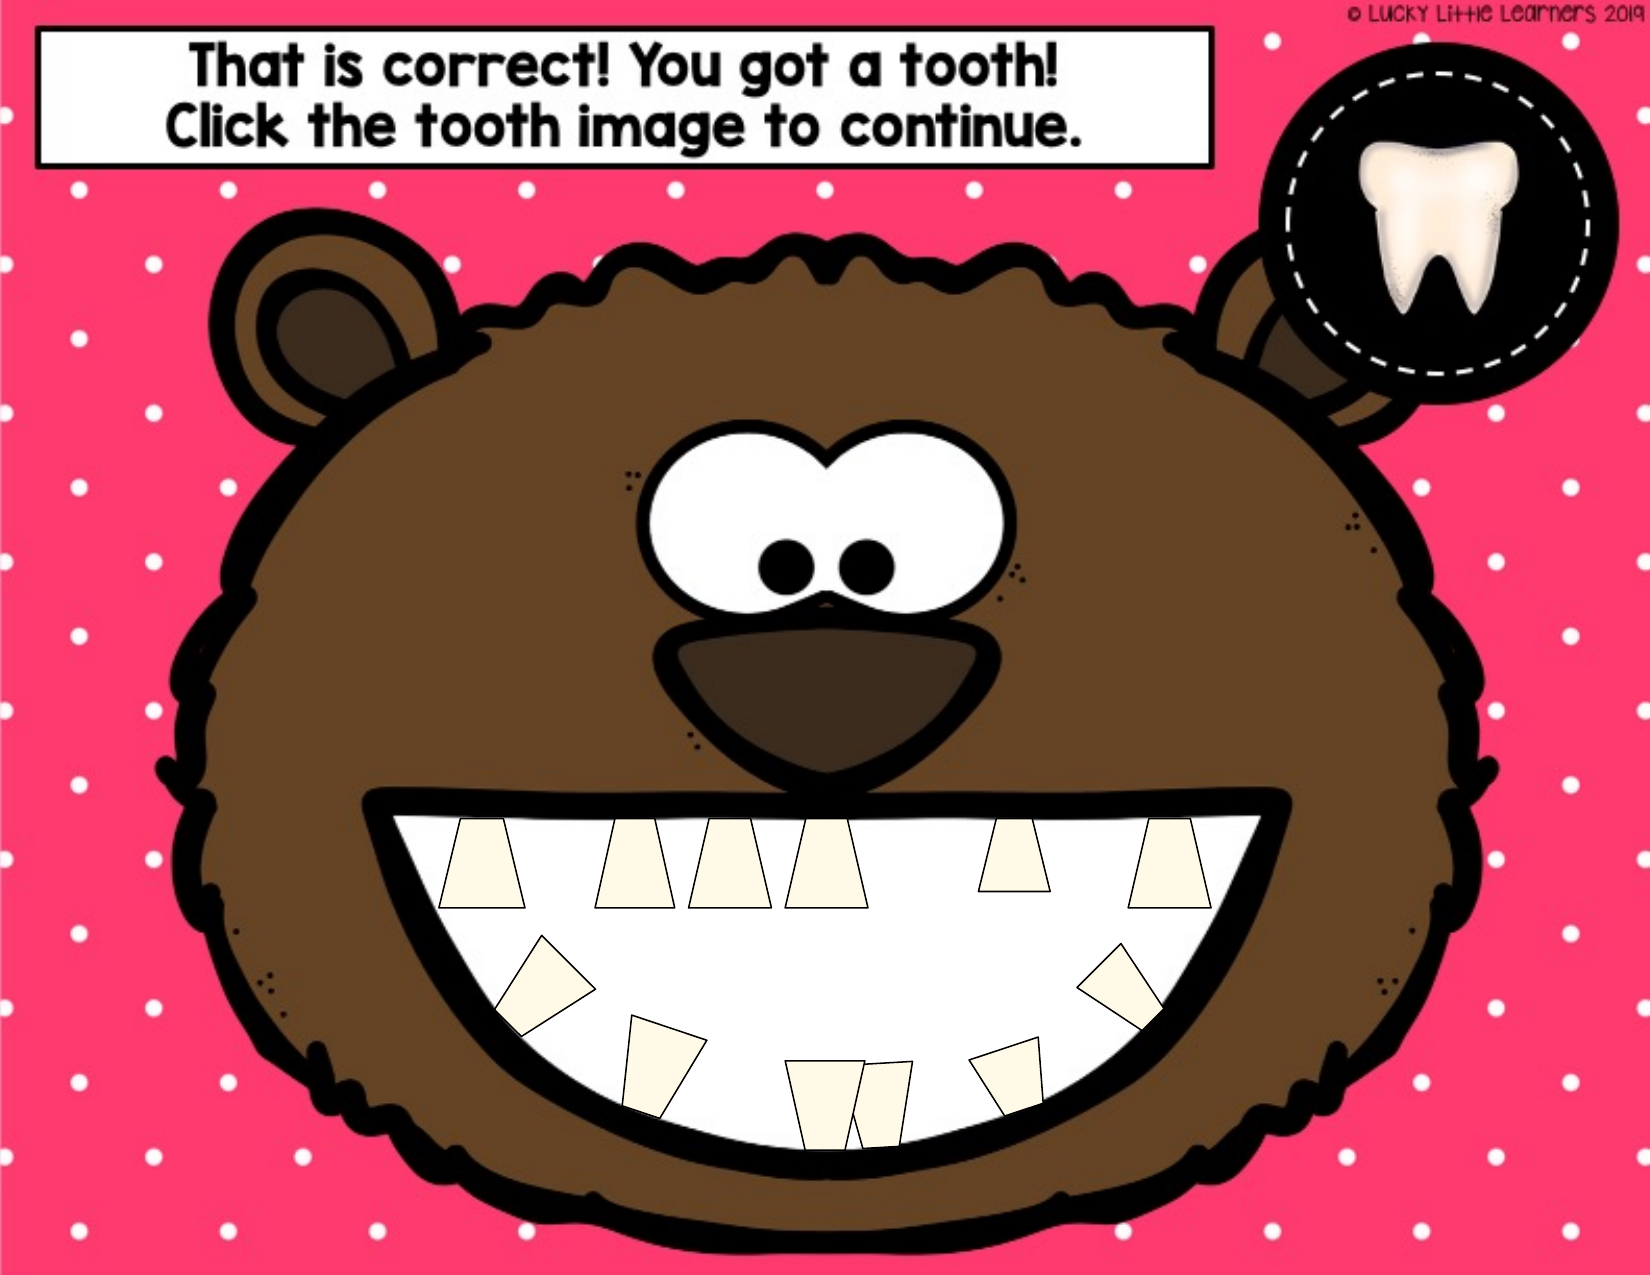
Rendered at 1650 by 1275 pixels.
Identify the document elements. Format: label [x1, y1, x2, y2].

text_box [0, 0, 1650, 1275]
text_box [688, 818, 772, 908]
text_box [853, 1061, 913, 1149]
text_box [1222, 32, 1650, 417]
text_box [622, 1015, 707, 1119]
text_box [978, 818, 1051, 892]
text_box [785, 1060, 865, 1151]
text_box [969, 1037, 1044, 1117]
text_box [438, 818, 525, 908]
text_box [595, 818, 675, 908]
text_box [494, 935, 596, 1037]
text_box [785, 818, 868, 908]
text_box [1128, 818, 1212, 908]
text_box [1076, 943, 1164, 1031]
